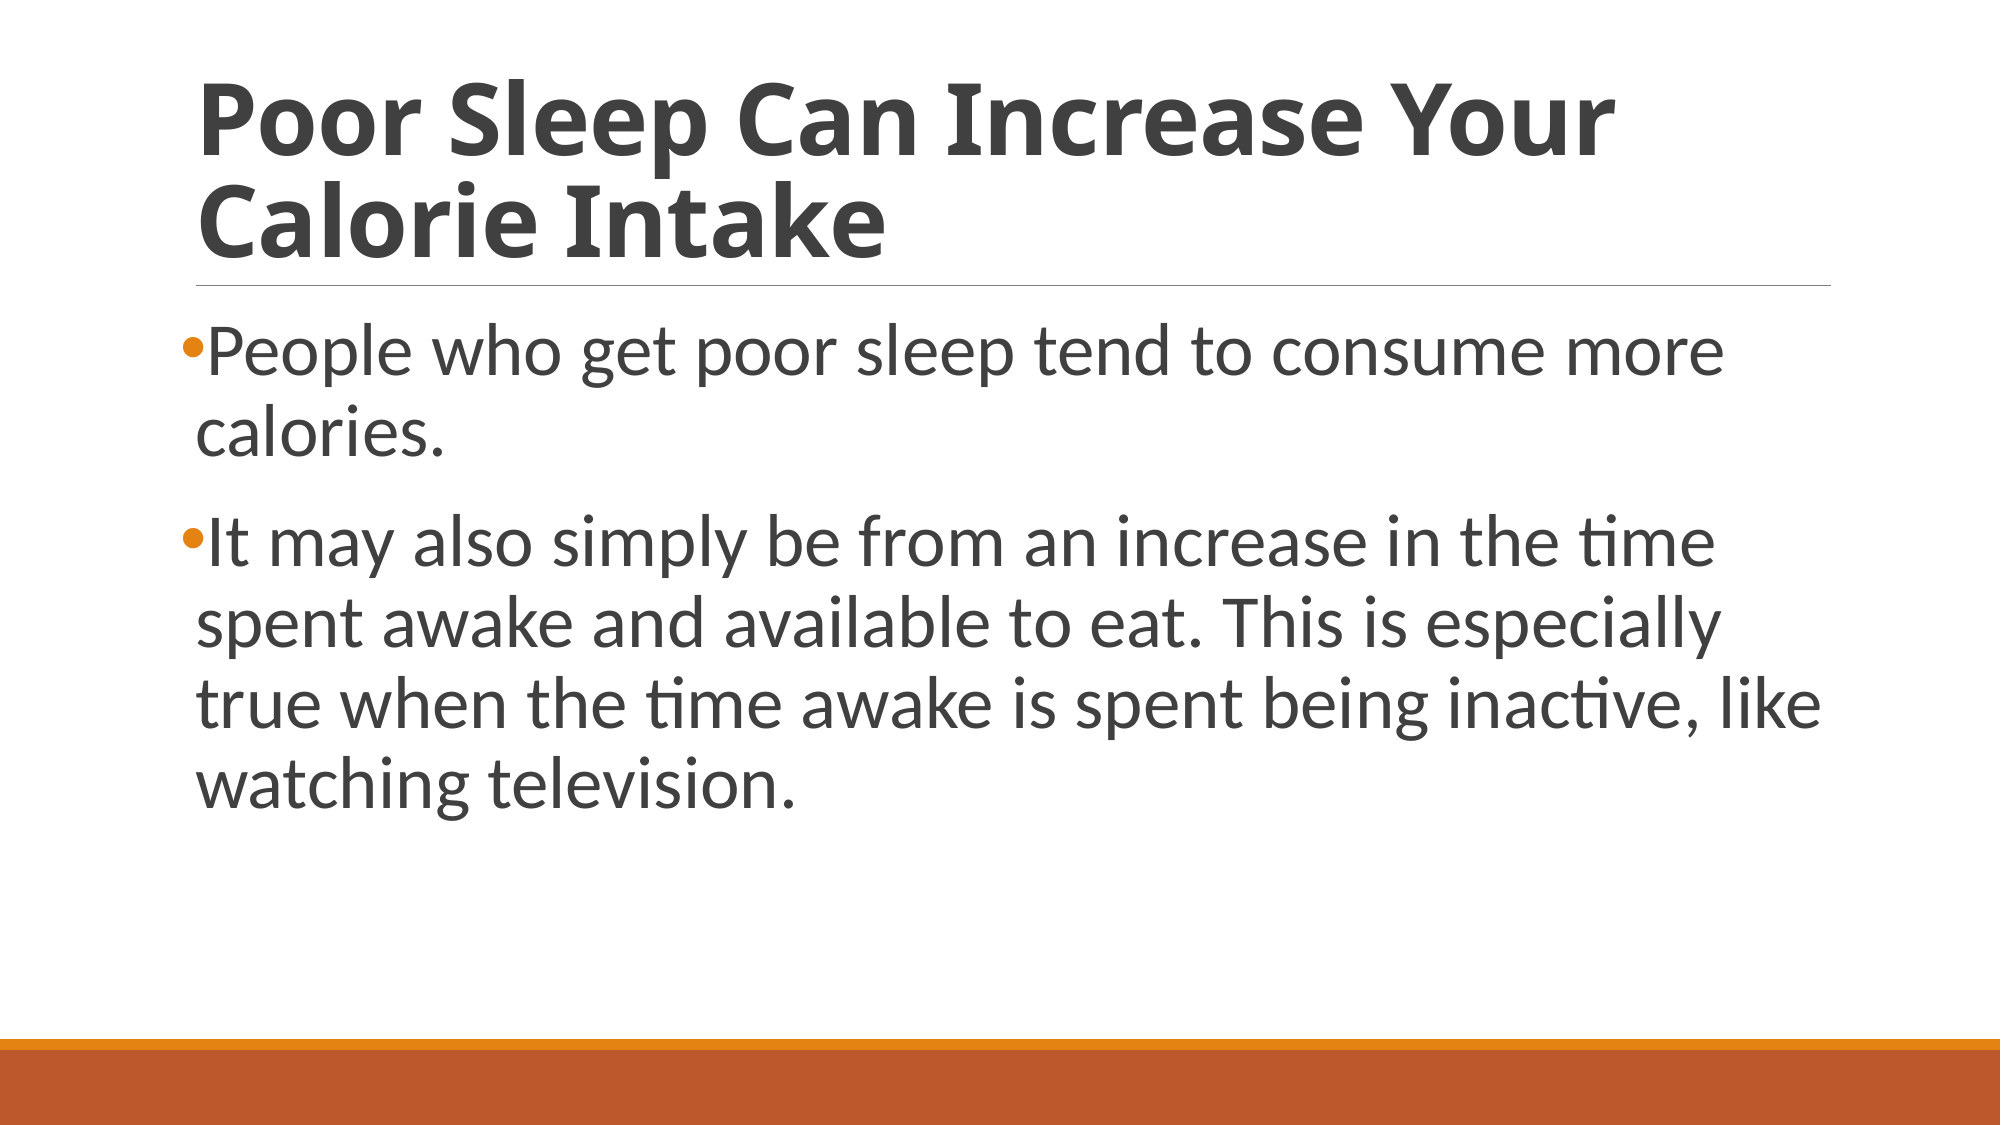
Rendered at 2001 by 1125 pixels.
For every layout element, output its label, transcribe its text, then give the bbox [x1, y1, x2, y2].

list People who get poor sleep tend to consume more calories. It may also simply be from an increase in the time spent awake and available to eat. This is especially true when the time awake is spent being inactive, like watching television. [180, 302, 1830, 963]
title Poor Sleep Can Increase Your Calorie Intake [180, 47, 1830, 285]
